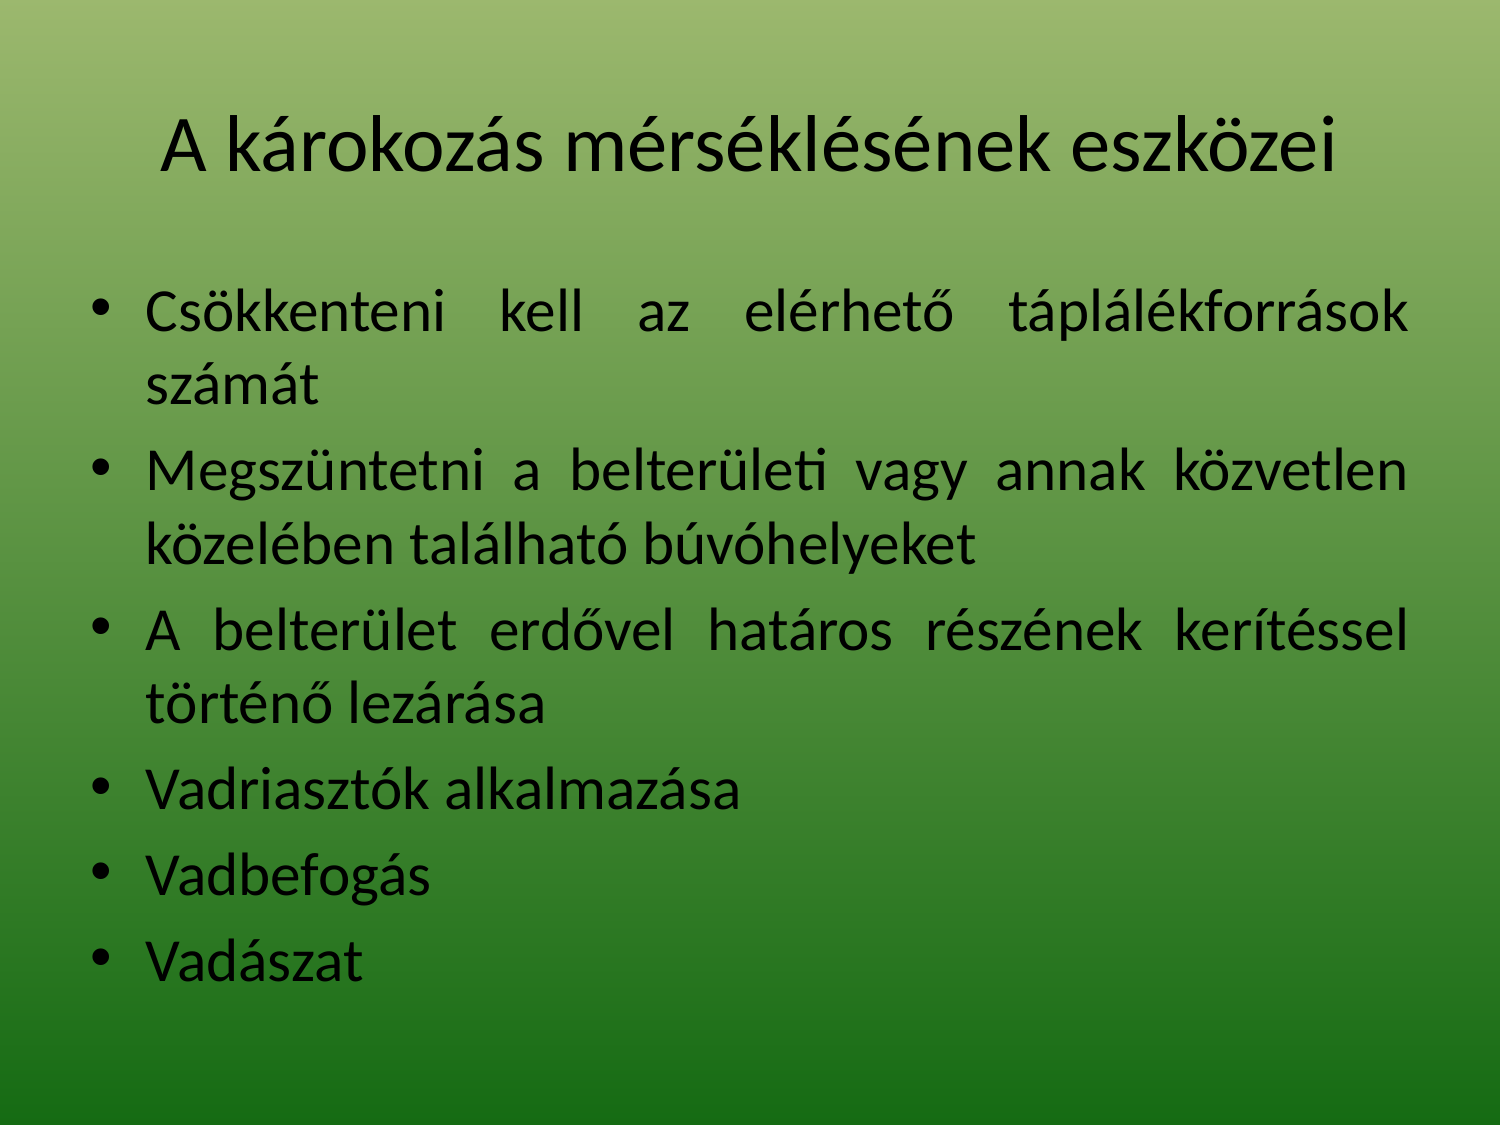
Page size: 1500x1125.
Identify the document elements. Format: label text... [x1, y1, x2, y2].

list Csökkenteni kell az elérhető táplálékforrások számát Megszüntetni a belterületi vagy annak közvetlen közelében található búvóhelyeket A belterület erdővel határos részének kerítéssel történő lezárása Vadriasztók alkalmazása Vadbefogás Vadászat [75, 262, 1425, 1005]
title A károkozás mérséklésének eszközei [75, 45, 1425, 233]
